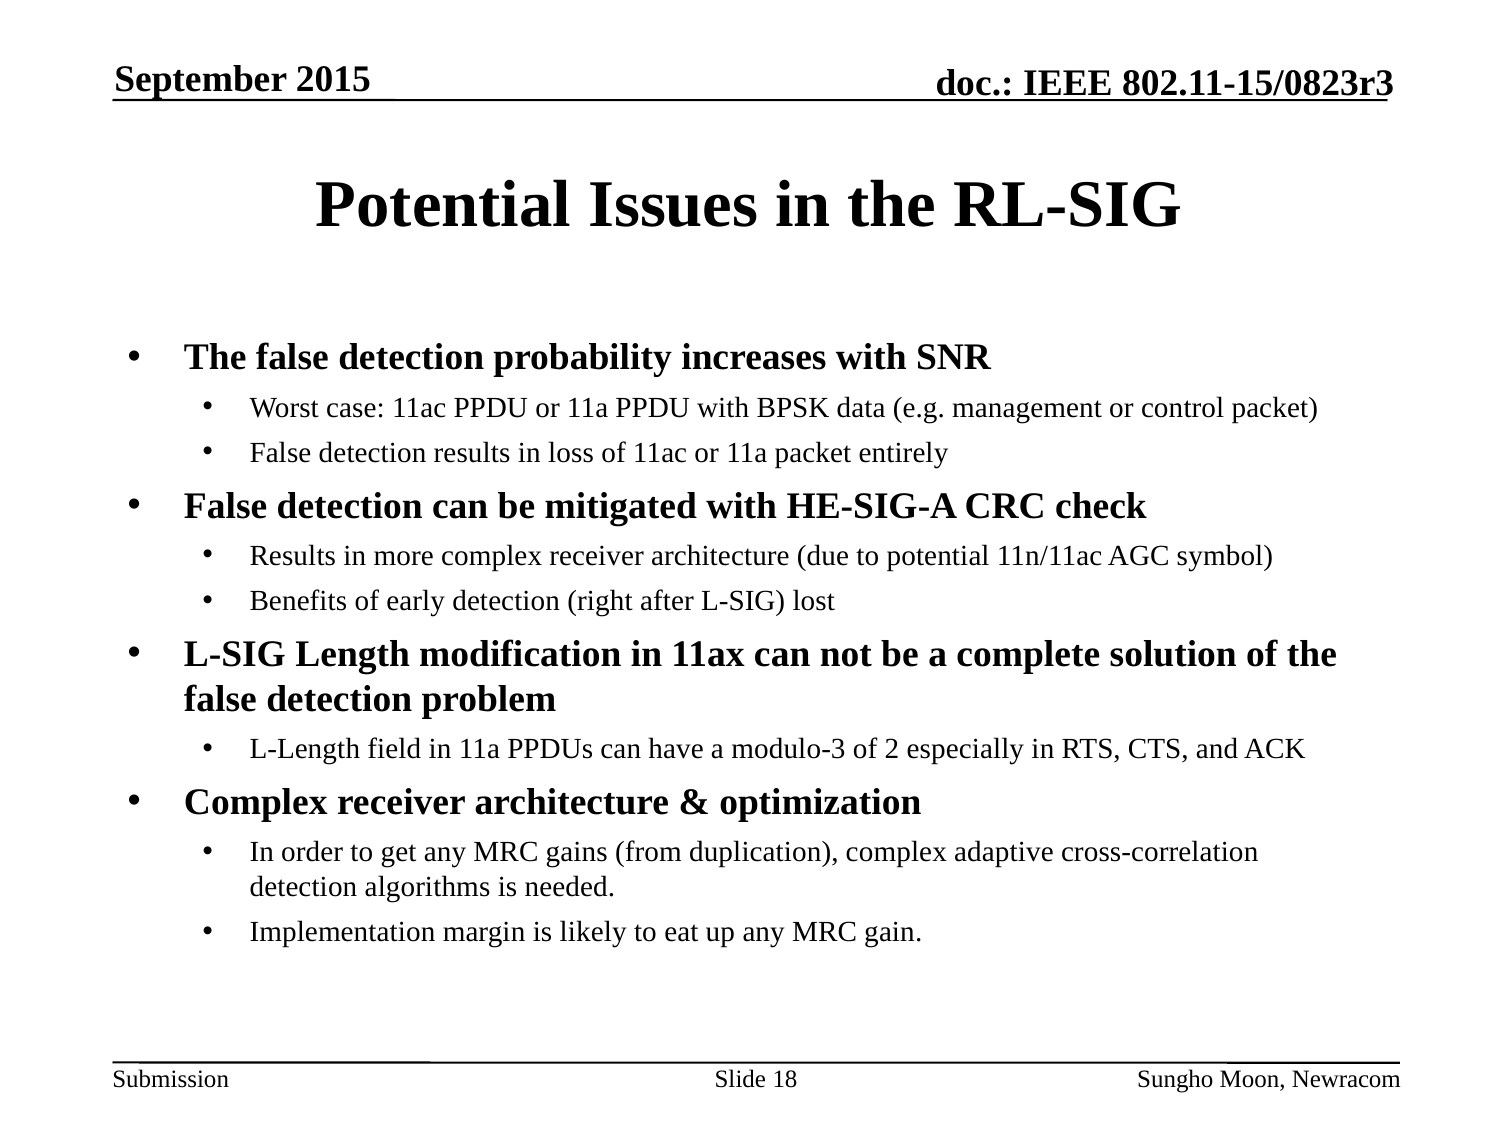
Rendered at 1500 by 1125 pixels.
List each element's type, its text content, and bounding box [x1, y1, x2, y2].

footer Sungho Moon, Newracom [878, 1061, 1402, 1093]
list The false detection probability increases with SNR Worst case: 11ac PPDU or 11a PPDU with BPSK data (e.g. management or control packet) False detection results in loss of 11ac or 11a packet entirely False detection can be mitigated with HE-SIG-A CRC check Results in more complex receiver architecture (due to potential 11n/11ac AGC symbol) Benefits of early detection (right after L-SIG) lost L-SIG Length modification in 11ax can not be a complete solution of the false detection problem L-Length field in 11a PPDUs can have a modulo-3 of 2 especially in RTS, CTS, and ACK Complex receiver architecture & optimization In order to get any MRC gains (from duplication), complex adaptive cross-correlation detection algorithms is needed. Implementation margin is likely to eat up any MRC gain. [112, 324, 1388, 1000]
slide_number Slide 18 [712, 1061, 800, 1123]
title Potential Issues in the RL-SIG [112, 112, 1388, 288]
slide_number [114, 54, 423, 100]
